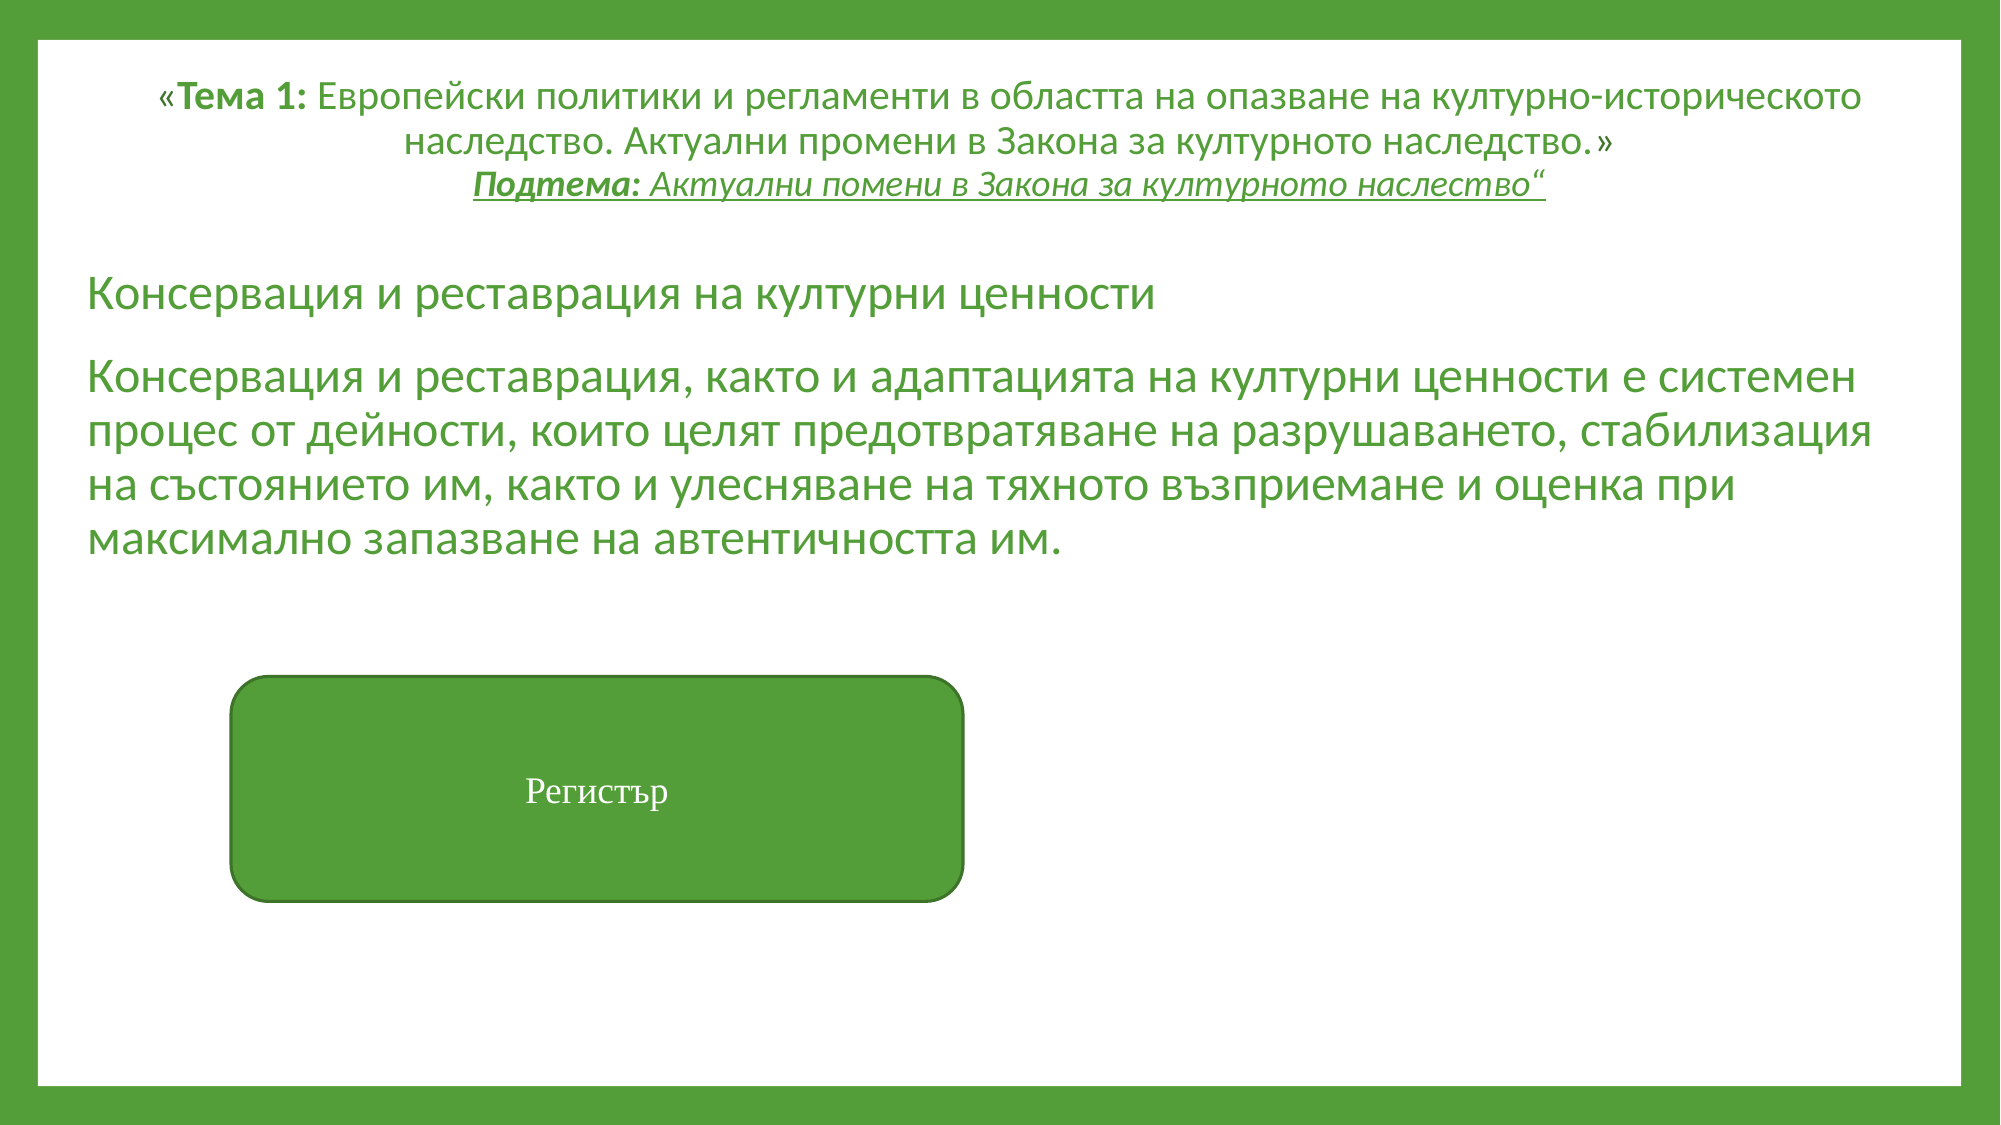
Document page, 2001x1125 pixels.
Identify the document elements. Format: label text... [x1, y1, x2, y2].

text_box Регистър [229, 674, 965, 903]
text_box «Тема 1: Европейски политики и регламенти в областта на опазване на културно-историческото наследство. Актуални промени в Закона за културното наследство.» Подтема: Актуални помени в Закона за културното наслество“ [61, 58, 1950, 233]
list Консервация и реставрация на културни ценности Консервация и реставрация, както и адаптацията на културни ценности е системен процес от дейности, които целят предотвратяване на разрушаването, стабилизация на състоянието им, както и улесняване на тяхното възприемане и оценка при максимално запазване на автентичността им. [61, 258, 1950, 1078]
